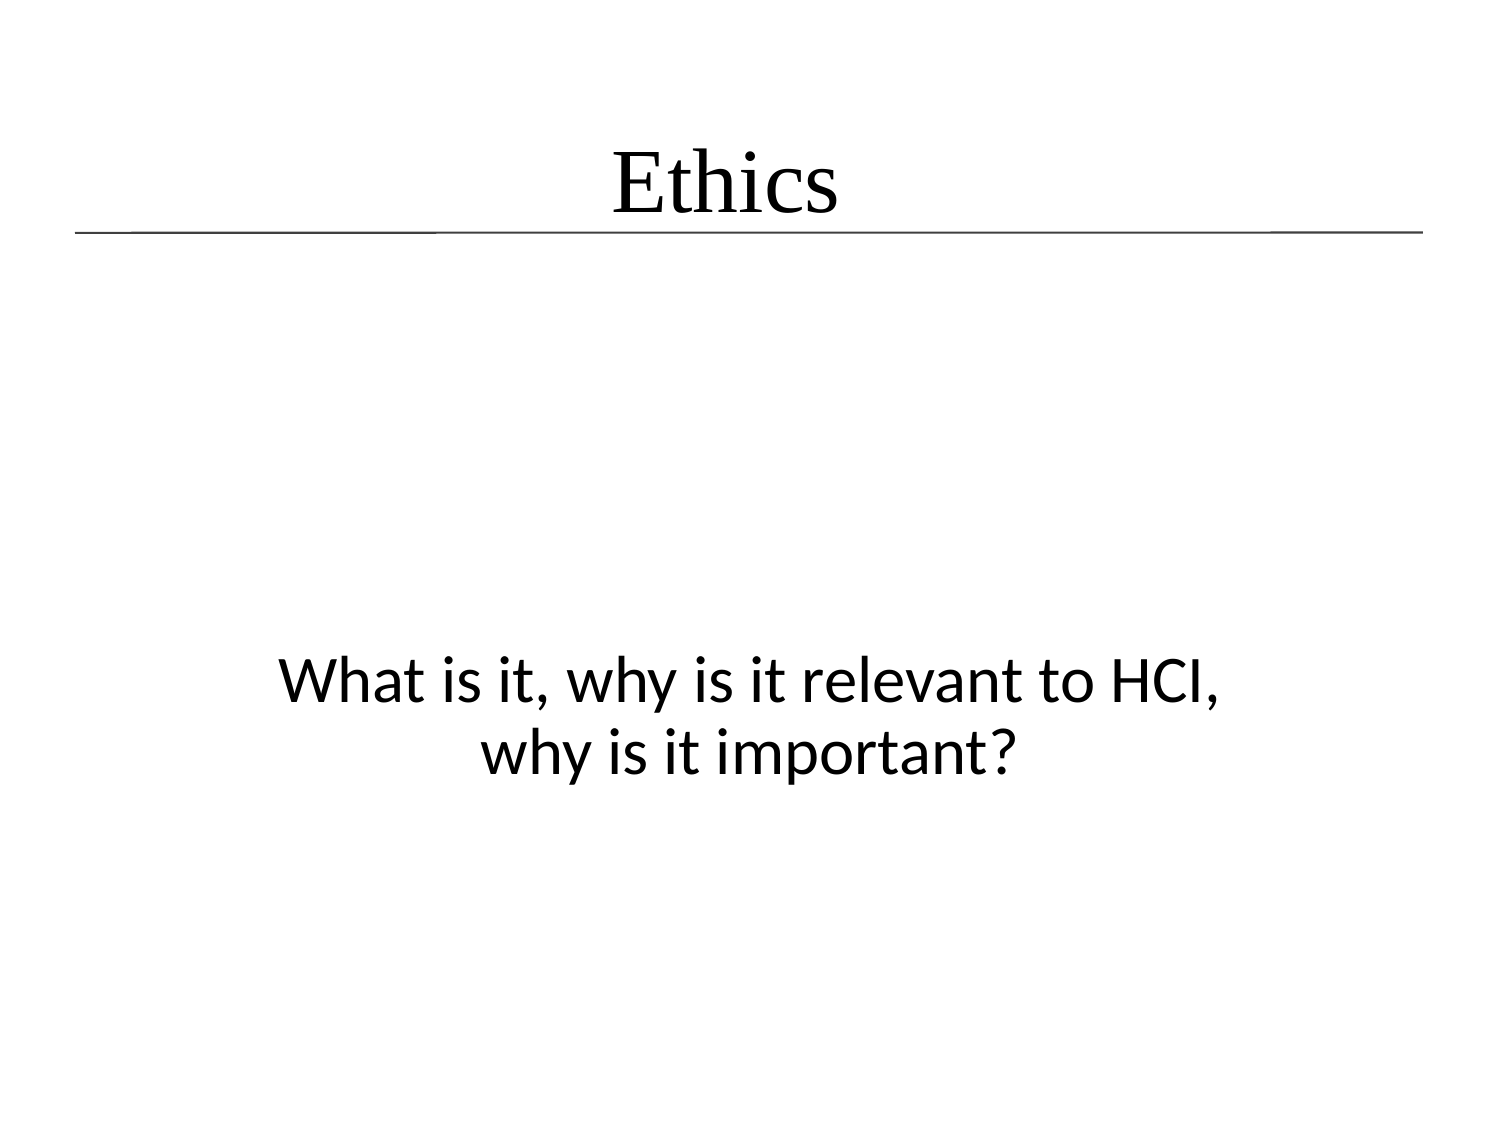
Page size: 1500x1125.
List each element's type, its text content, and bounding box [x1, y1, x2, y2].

subtitle What is it, why is it relevant to HCI, why is it important? [225, 637, 1275, 925]
title Ethics [88, 88, 1364, 277]
